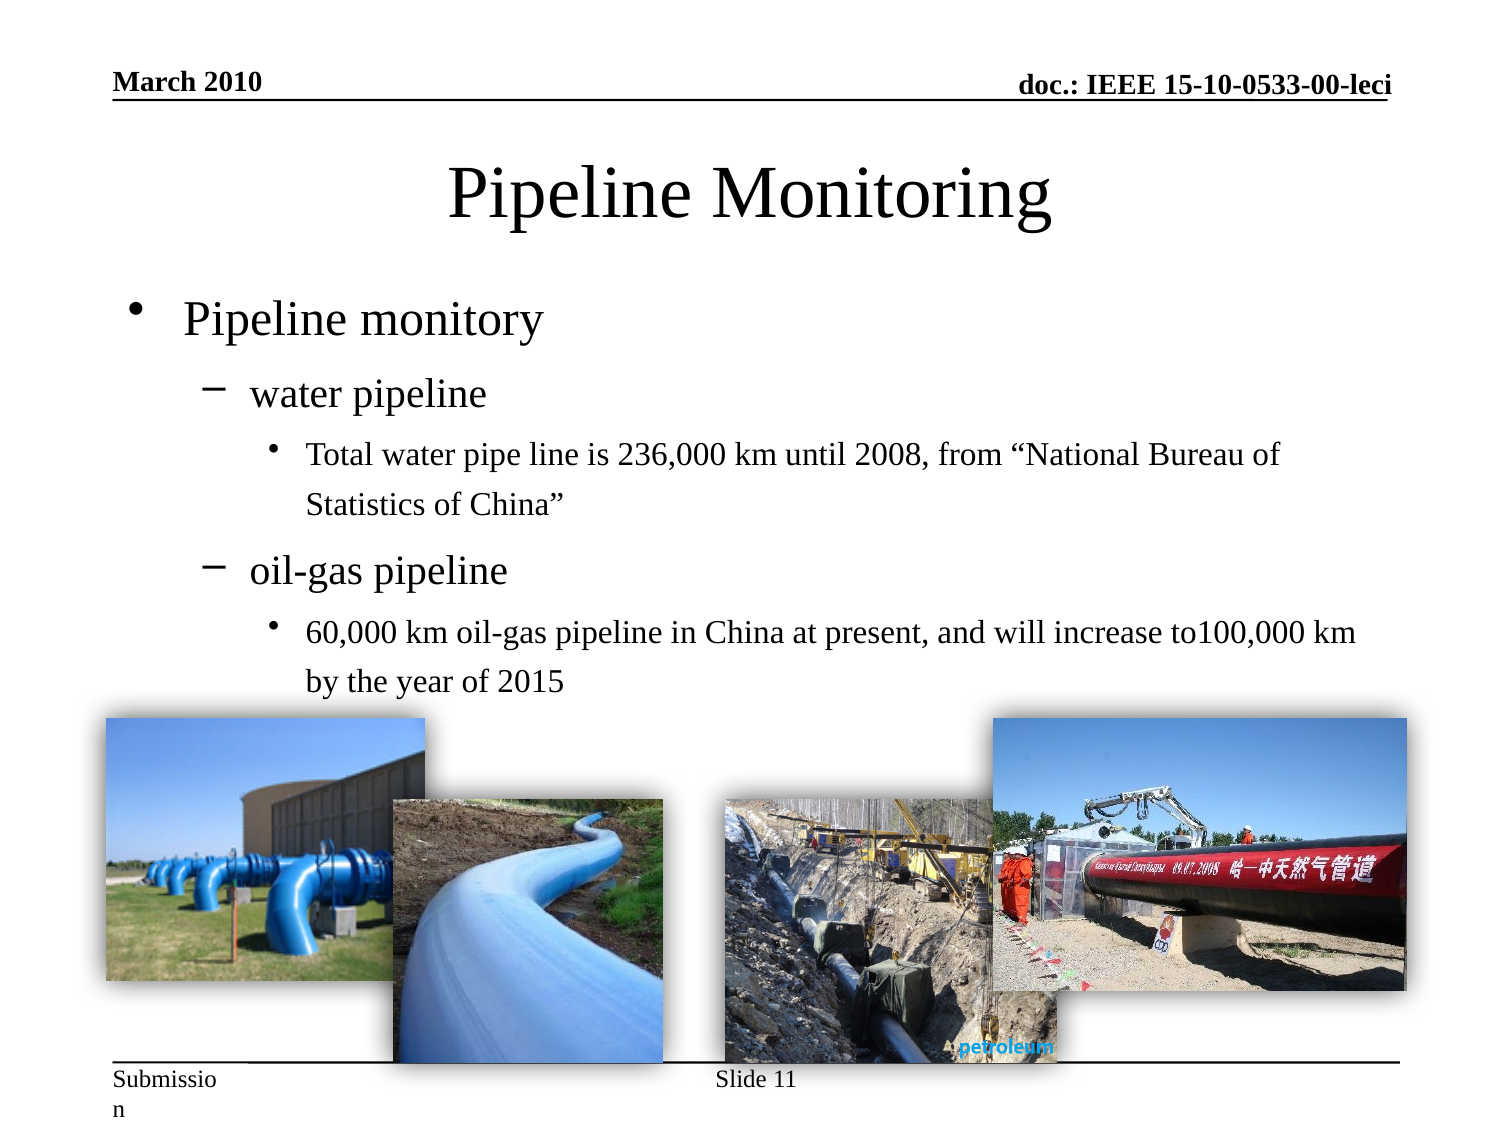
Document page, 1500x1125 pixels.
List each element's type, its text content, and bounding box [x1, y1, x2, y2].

slide_number Slide 11 [712, 1073, 800, 1093]
picture [724, 718, 1407, 1063]
list Pipeline monitory water pipeline Total water pipe line is 236,000 km until 2008, from “National Bureau of Statistics of China” oil-gas pipeline 60,000 km oil-gas pipeline in China at present, and will increase to100,000 km by the year of 2015 [112, 262, 1401, 726]
title Pipeline Monitoring [112, 99, 1388, 262]
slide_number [112, 61, 376, 98]
picture [105, 718, 663, 1063]
